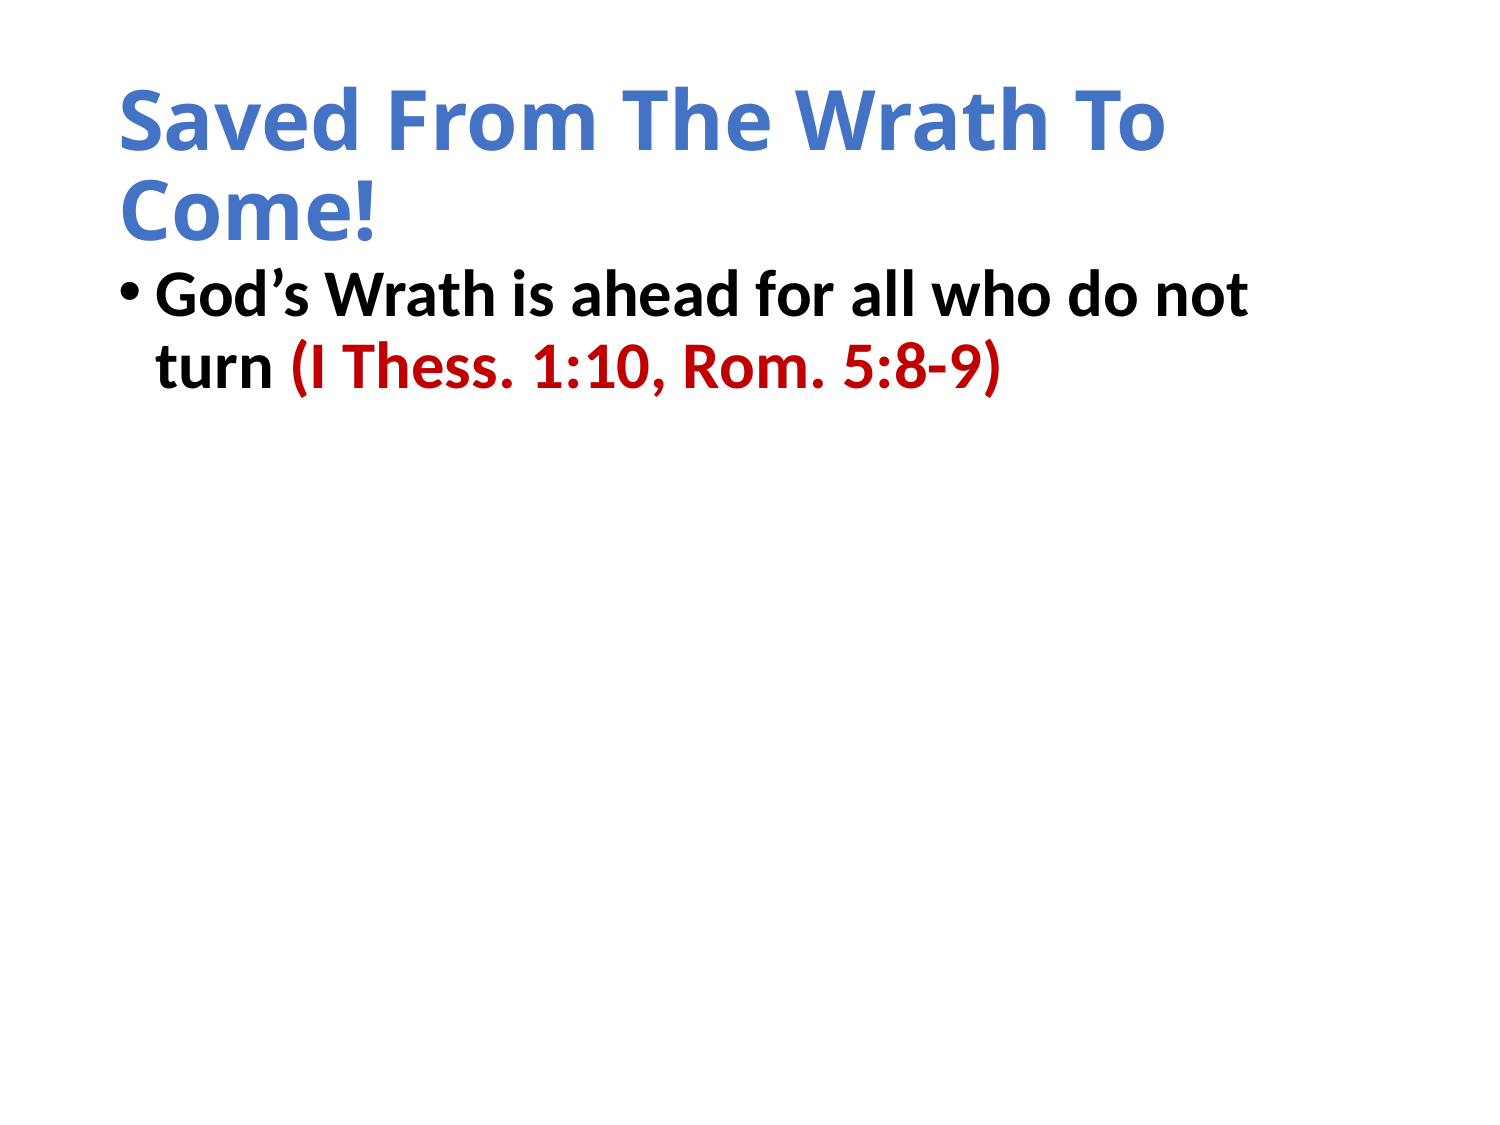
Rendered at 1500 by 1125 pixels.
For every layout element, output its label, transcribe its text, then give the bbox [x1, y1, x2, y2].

title Saved From The Wrath To Come! [103, 59, 1448, 278]
list God’s Wrath is ahead for all who do not turn (I Thess. 1:10, Rom. 5:8-9) [103, 251, 1397, 1125]
